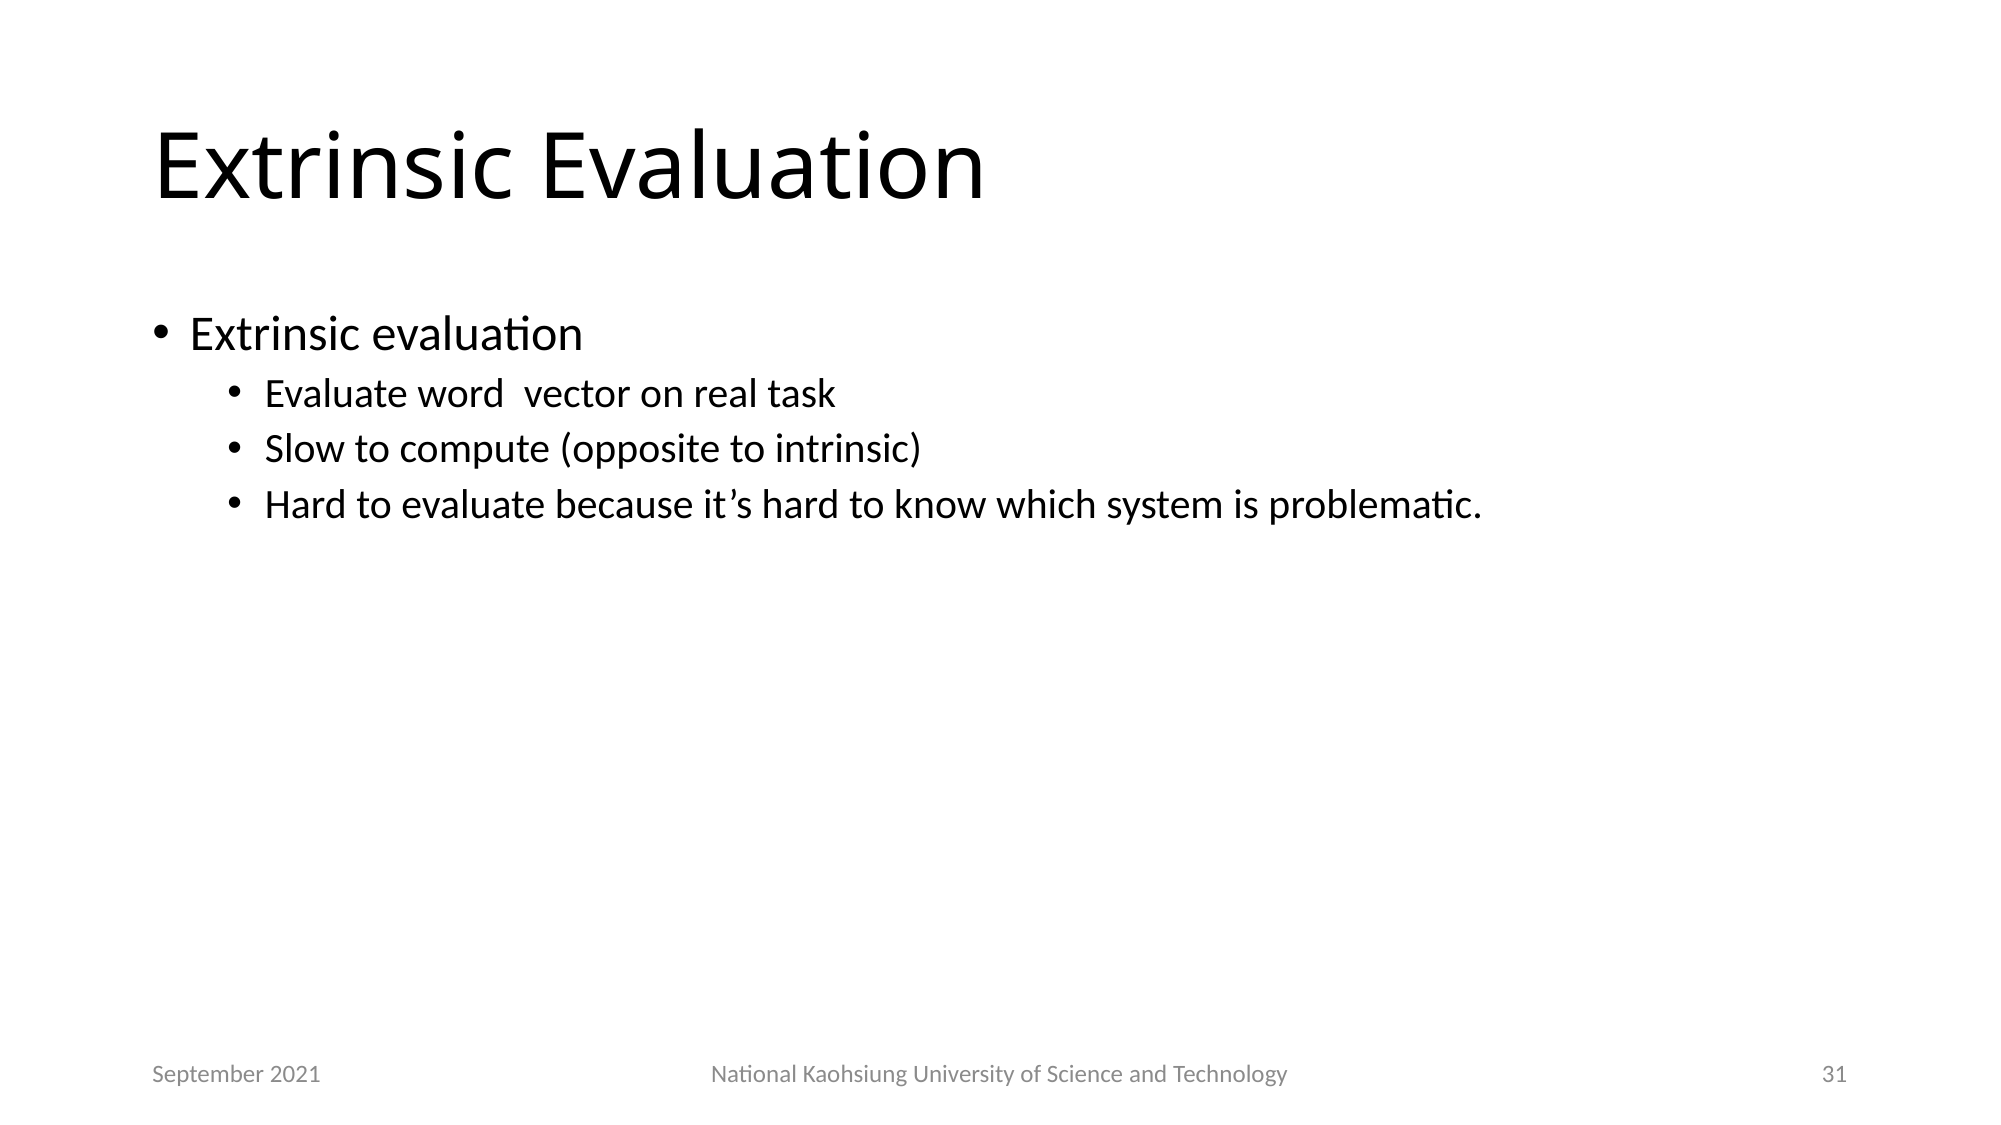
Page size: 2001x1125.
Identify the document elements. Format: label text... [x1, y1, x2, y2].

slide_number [137, 1042, 588, 1103]
title Extrinsic Evaluation [137, 59, 1863, 278]
list Extrinsic evaluation Evaluate word vector on real task Slow to compute (opposite to intrinsic) Hard to evaluate because it’s hard to know which system is problematic. [137, 299, 1863, 1014]
footer National Kaohsiung University of Science and Technology [662, 1042, 1338, 1103]
slide_number 31 [1412, 1042, 1863, 1103]
